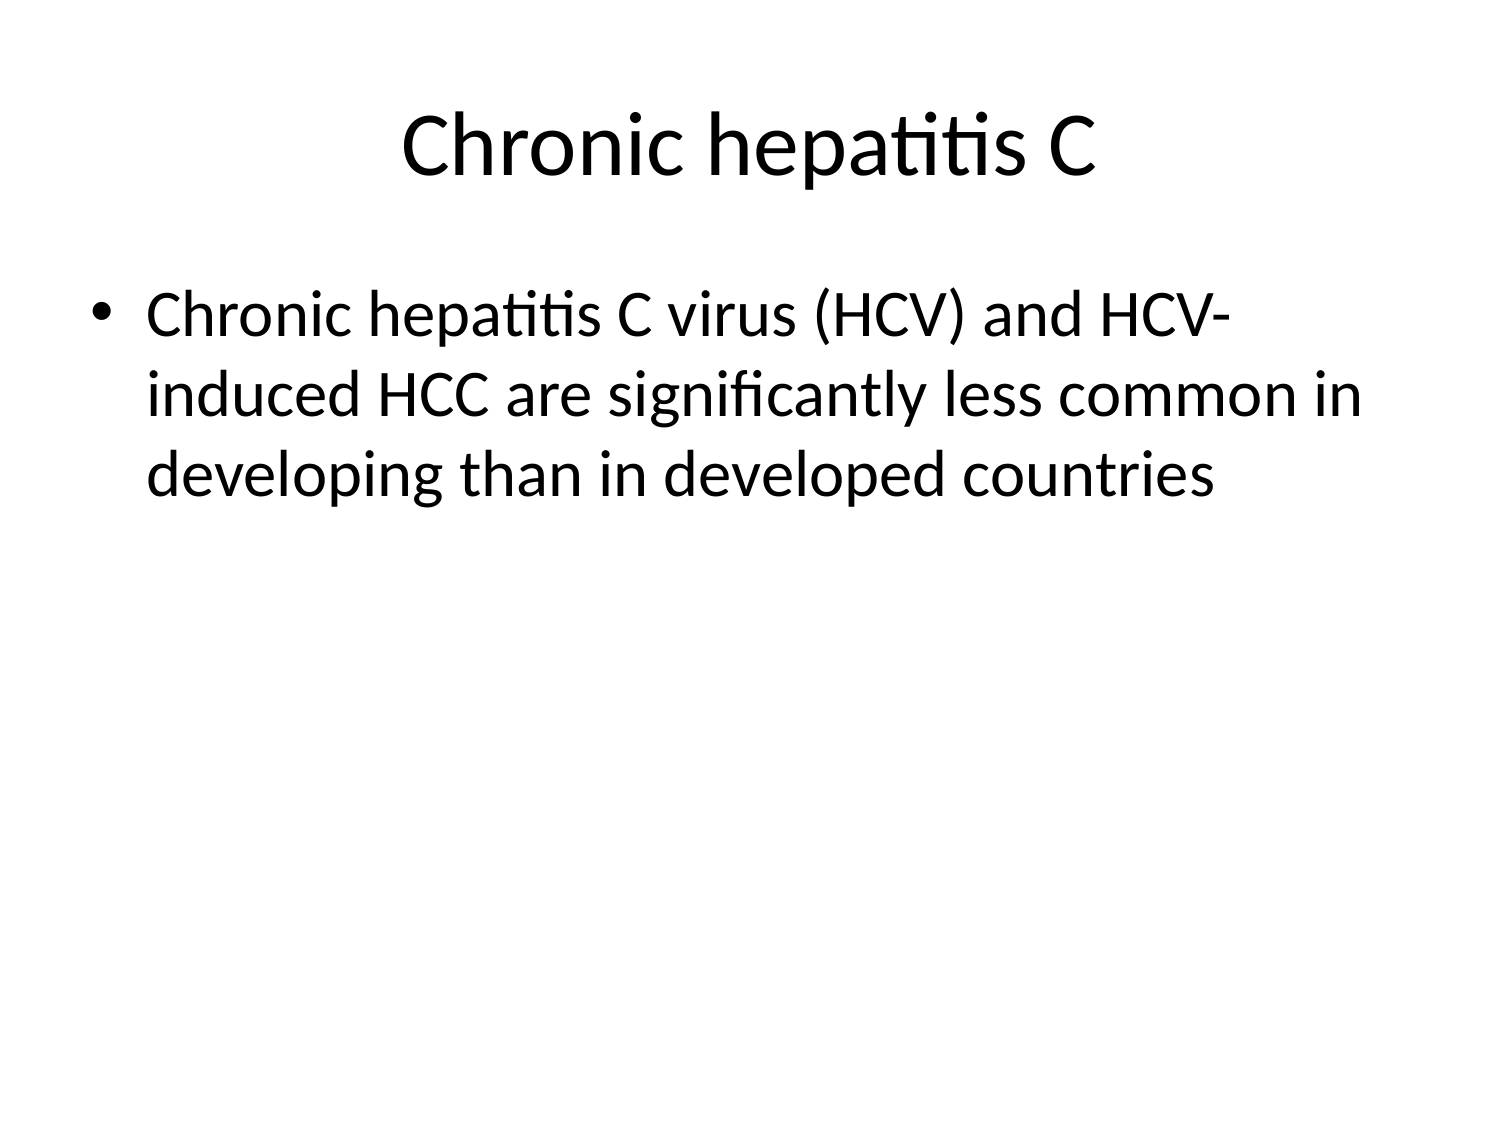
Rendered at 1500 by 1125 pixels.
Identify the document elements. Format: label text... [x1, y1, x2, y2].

title Chronic hepatitis C [75, 45, 1425, 233]
list Chronic hepatitis C virus (HCV) and HCV-induced HCC are significantly less common in developing than in developed countries [75, 262, 1425, 1005]
